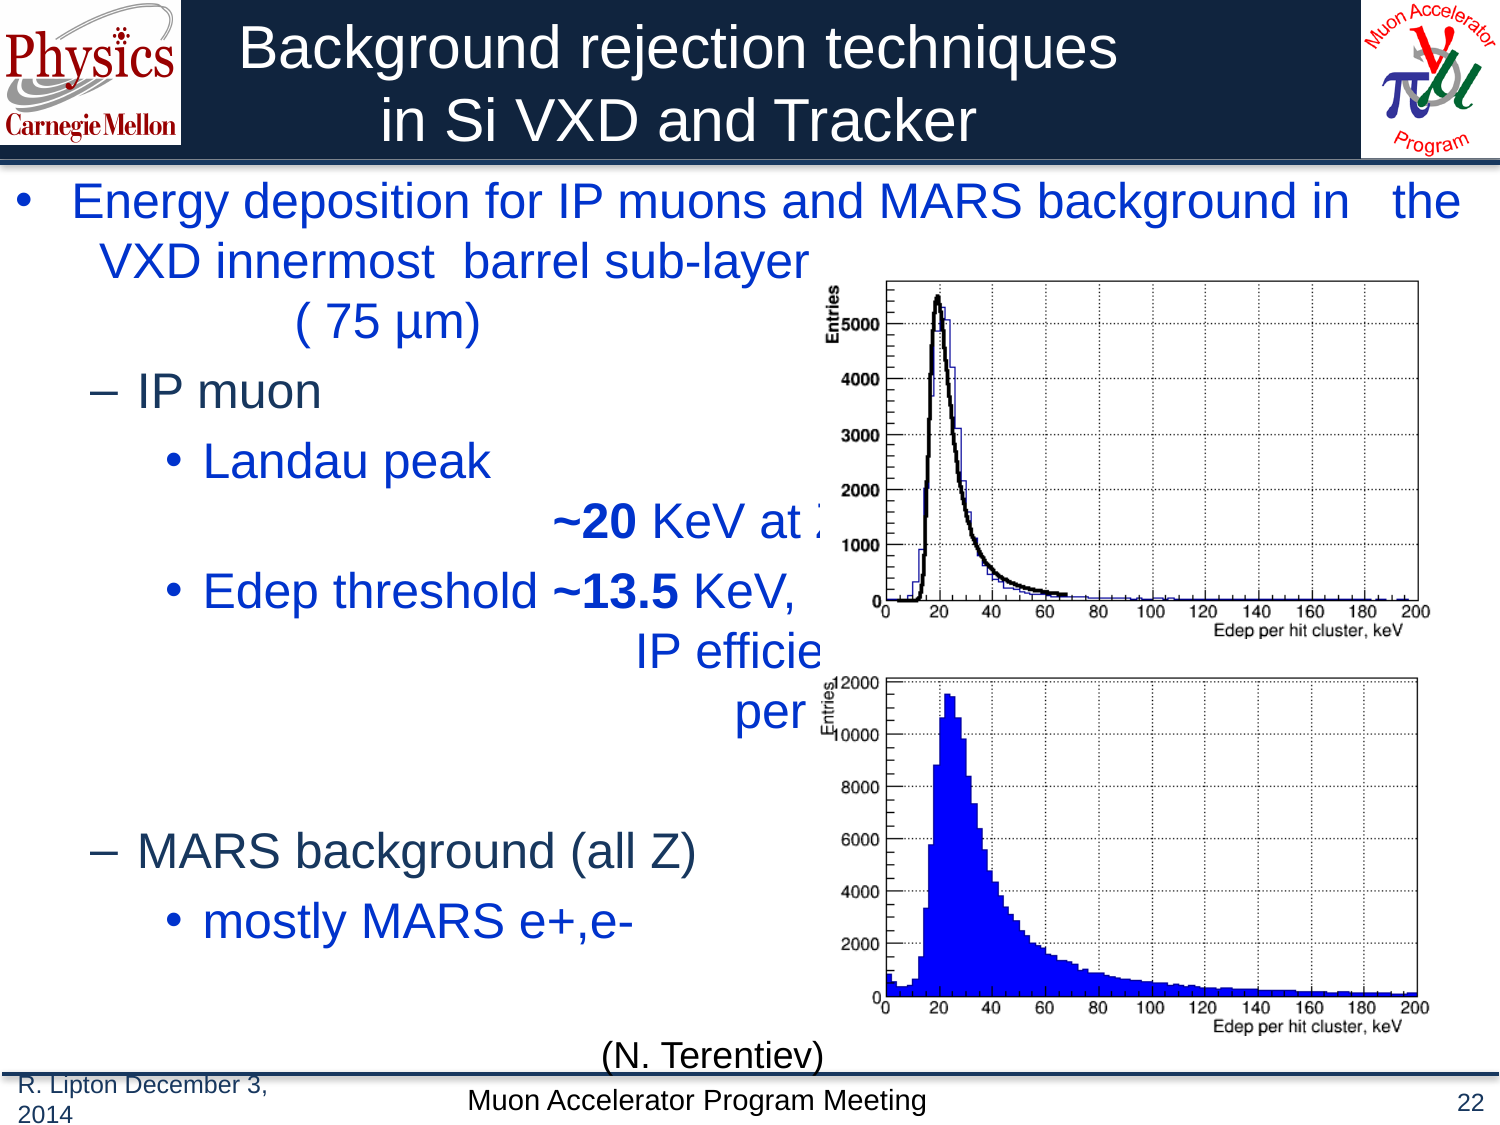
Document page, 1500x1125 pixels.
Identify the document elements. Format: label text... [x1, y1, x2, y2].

picture [1360, 0, 1500, 159]
title Background rejection techniques in Si VXD and Tracker [2, 0, 1357, 161]
text_box (N. Terentiev) [586, 1023, 850, 1084]
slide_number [2, 1076, 288, 1123]
picture [820, 242, 1485, 1036]
slide_number 22 [1215, 1076, 1500, 1125]
text_box Energy deposition for IP muons and MARS background in the VXD innermost barrel sub-layer ( 75 µm) IP muon Landau peak ~20 KeV at Z=0 Edep threshold ~13.5 KeV, IP efficiency ~98% per sub-layer MARS background (all Z) mostly MARS e+,e- [0, 161, 1484, 1076]
picture [0, 0, 181, 145]
